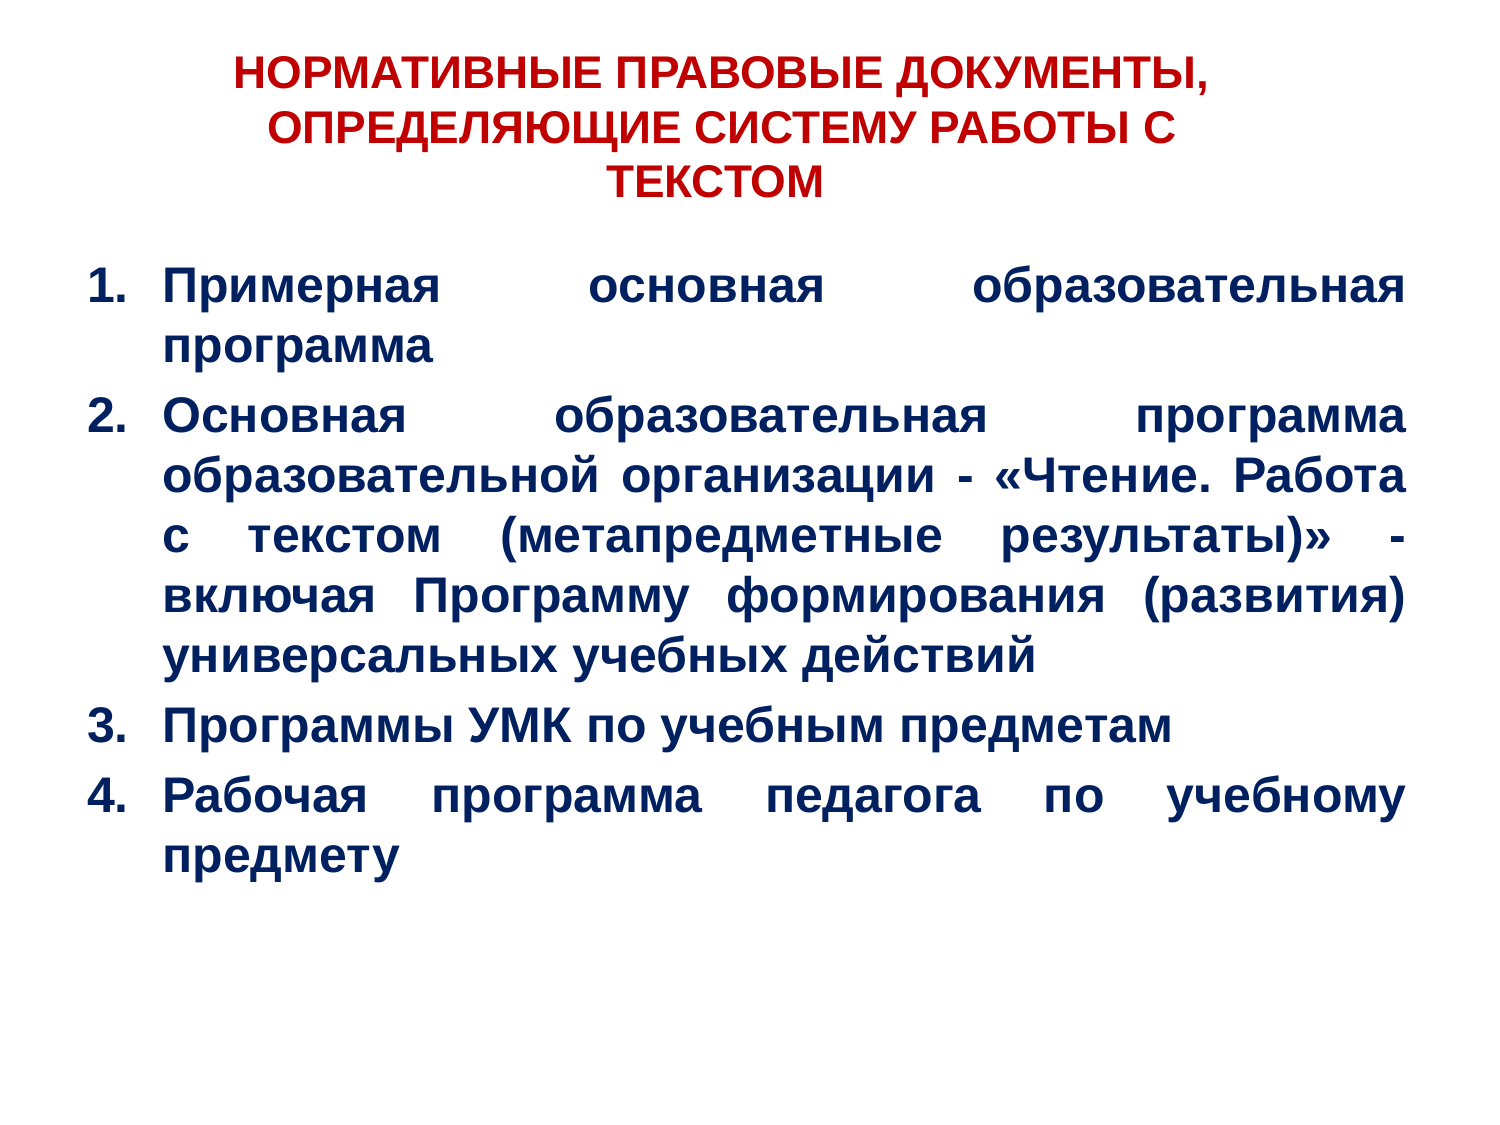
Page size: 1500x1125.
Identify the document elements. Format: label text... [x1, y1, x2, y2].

list Примерная основная образовательная программа Основная образовательная программа образовательной организации - «Чтение. Работа с текстом (метапредметные результаты)» - включая Программу формирования (развития) универсальных учебных действий Программы УМК по учебным предметам Рабочая программа педагога по учебному предмету [72, 245, 1422, 1007]
title НОРМАТИВНЫЕ ПРАВОВЫЕ ДОКУМЕНТЫ, ОПРЕДЕЛЯЮЩИЕ СИСТЕМУ РАБОТЫ С ТЕКСТОМ [209, 30, 1235, 219]
